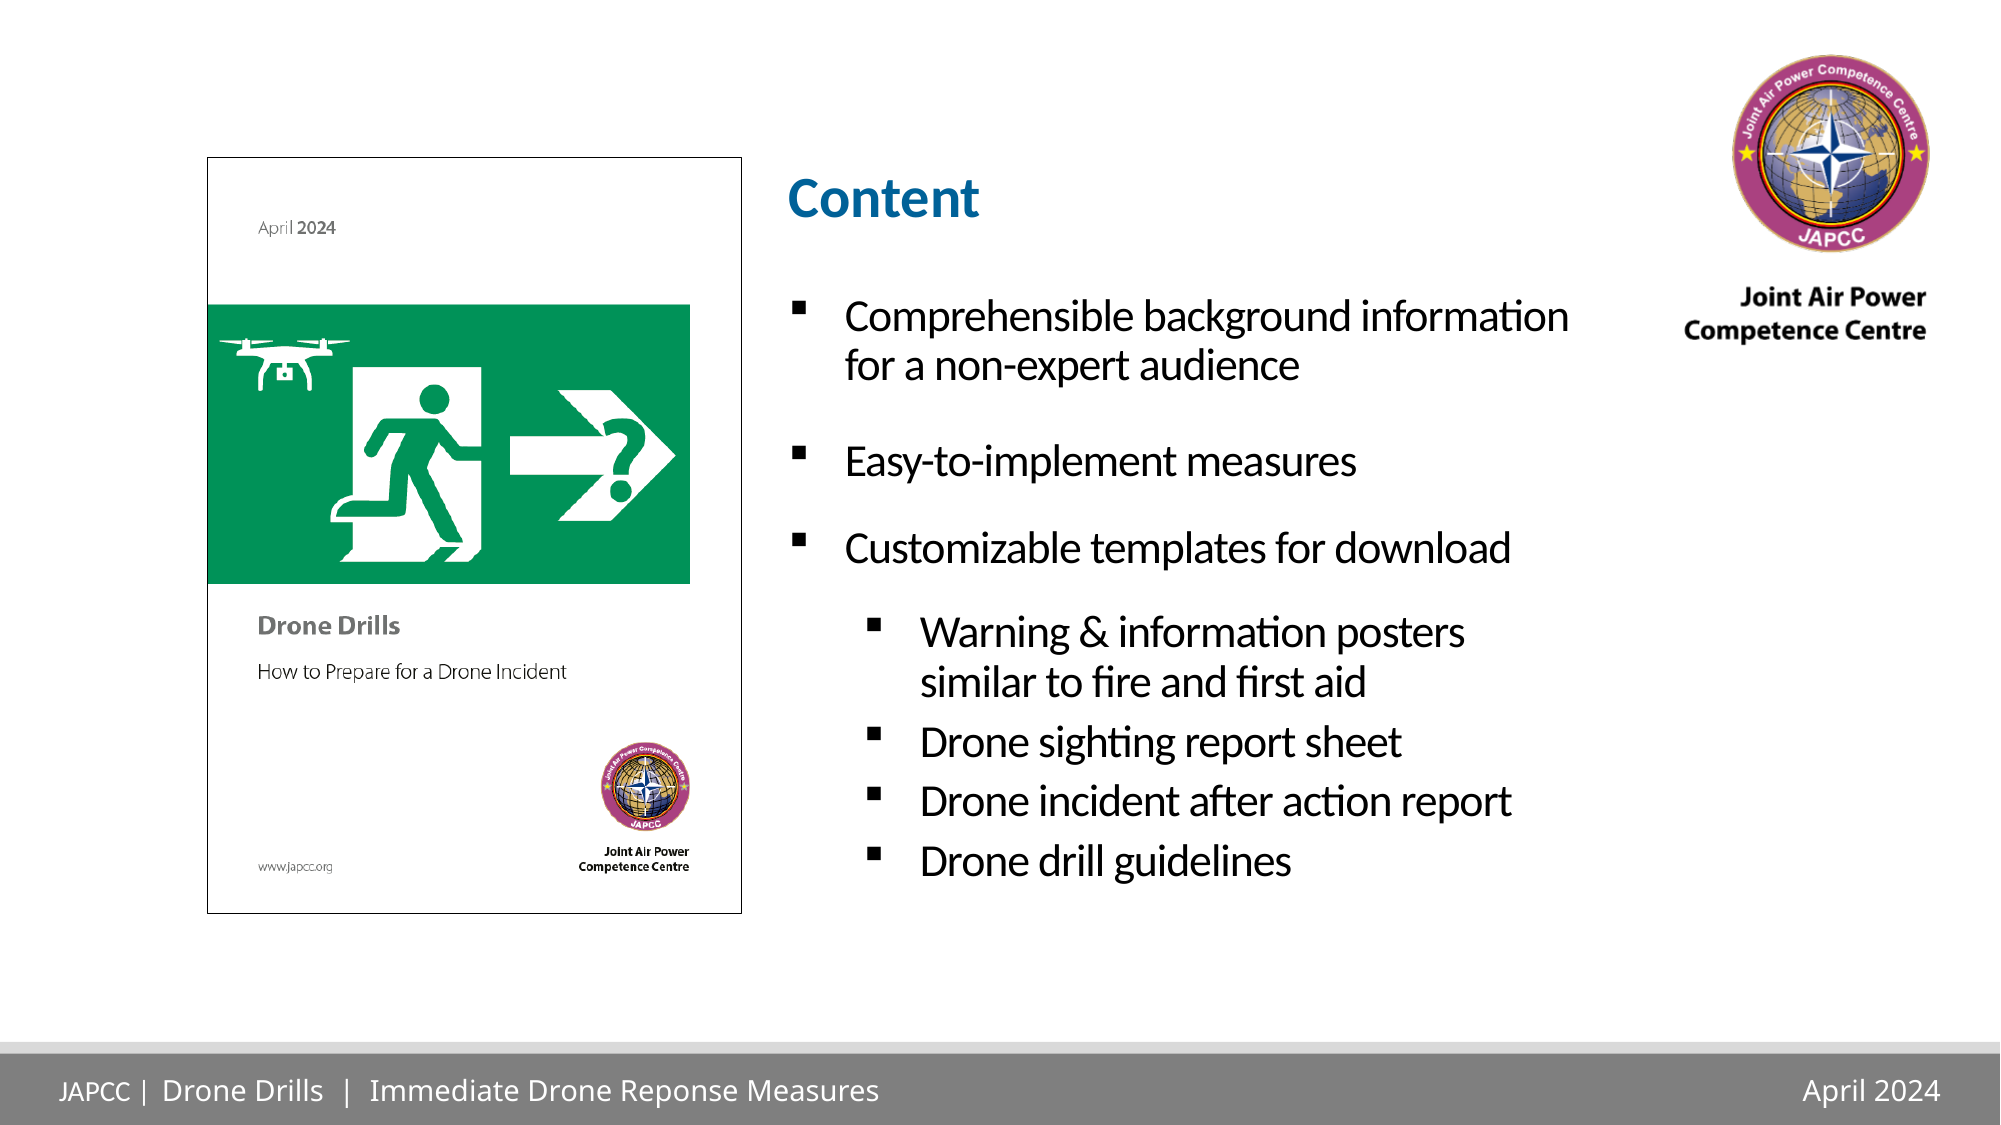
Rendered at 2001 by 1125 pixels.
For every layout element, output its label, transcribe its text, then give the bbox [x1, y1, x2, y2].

picture [1604, 0, 2000, 396]
picture [207, 157, 741, 913]
footer Drone Drills | Immediate Drone Reponse Measures [102, 1064, 1540, 1116]
title Content [773, 157, 1579, 240]
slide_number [1550, 1064, 2000, 1116]
list Comprehensible background information for a non-expert audience Easy-to-implement measures Customizable templates for download Warning & information posters similar to fire and first aid Drone sighting report sheet Drone incident after action report Drone drill guidelines [773, 284, 1636, 913]
